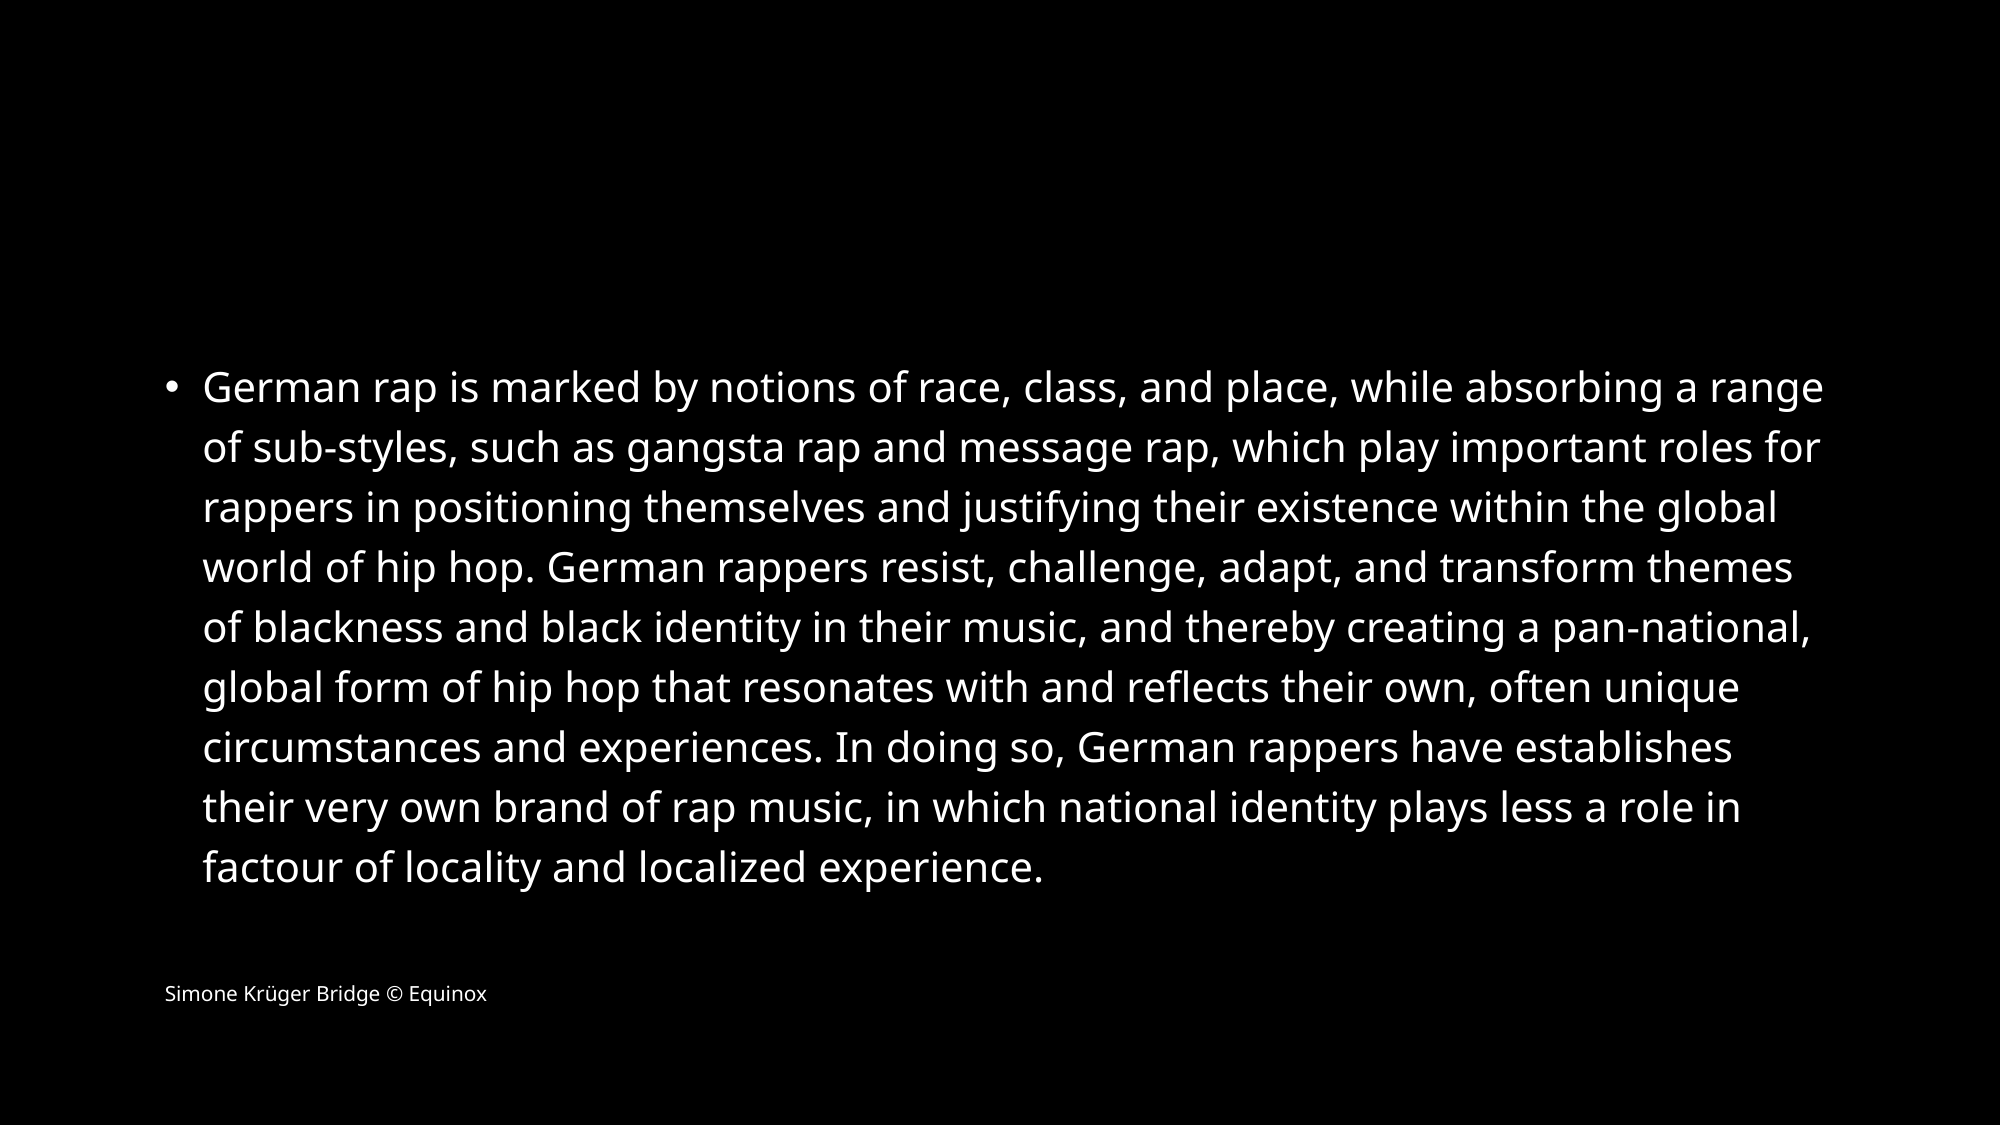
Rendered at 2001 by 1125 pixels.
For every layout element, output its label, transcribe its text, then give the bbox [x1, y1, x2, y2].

footer Simone Krüger Bridge © Equinox [149, 965, 1245, 1025]
list German rap is marked by notions of race, class, and place, while absorbing a range of sub-styles, such as gangsta rap and message rap, which play important roles for rappers in positioning themselves and justifying their existence within the global world of hip hop. German rappers resist, challenge, adapt, and transform themes of blackness and black identity in their music, and thereby creating a pan-national, global form of hip hop that resonates with and reflects their own, often unique circumstances and experiences. In doing so, German rappers have establishes their very own brand of rap music, in which national identity plays less a role in factour of locality and localized experience. [149, 343, 1849, 950]
